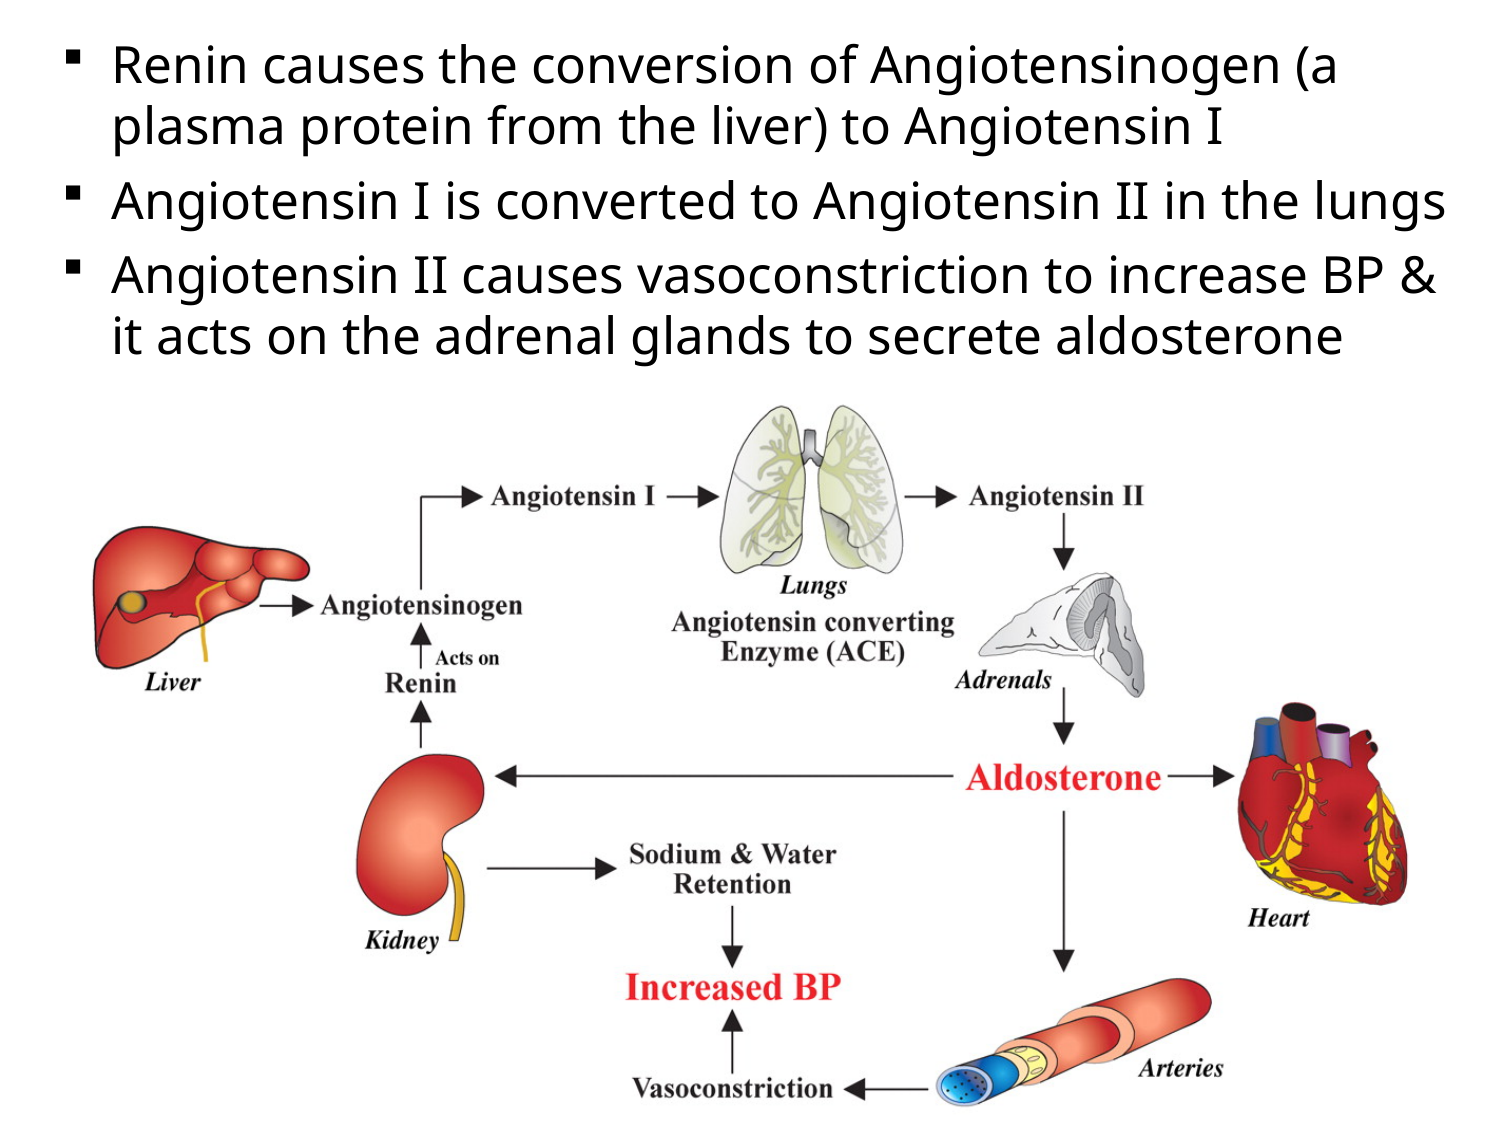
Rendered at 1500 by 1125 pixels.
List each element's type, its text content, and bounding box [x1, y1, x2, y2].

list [74, 386, 1426, 1125]
list Renin causes the conversion of Angiotensinogen (a plasma protein from the liver) to Angiotensin I Angiotensin I is converted to Angiotensin II in the lungs Angiotensin II causes vasoconstriction to increase BP & it acts on the adrenal glands to secrete aldosterone [37, 24, 1463, 413]
